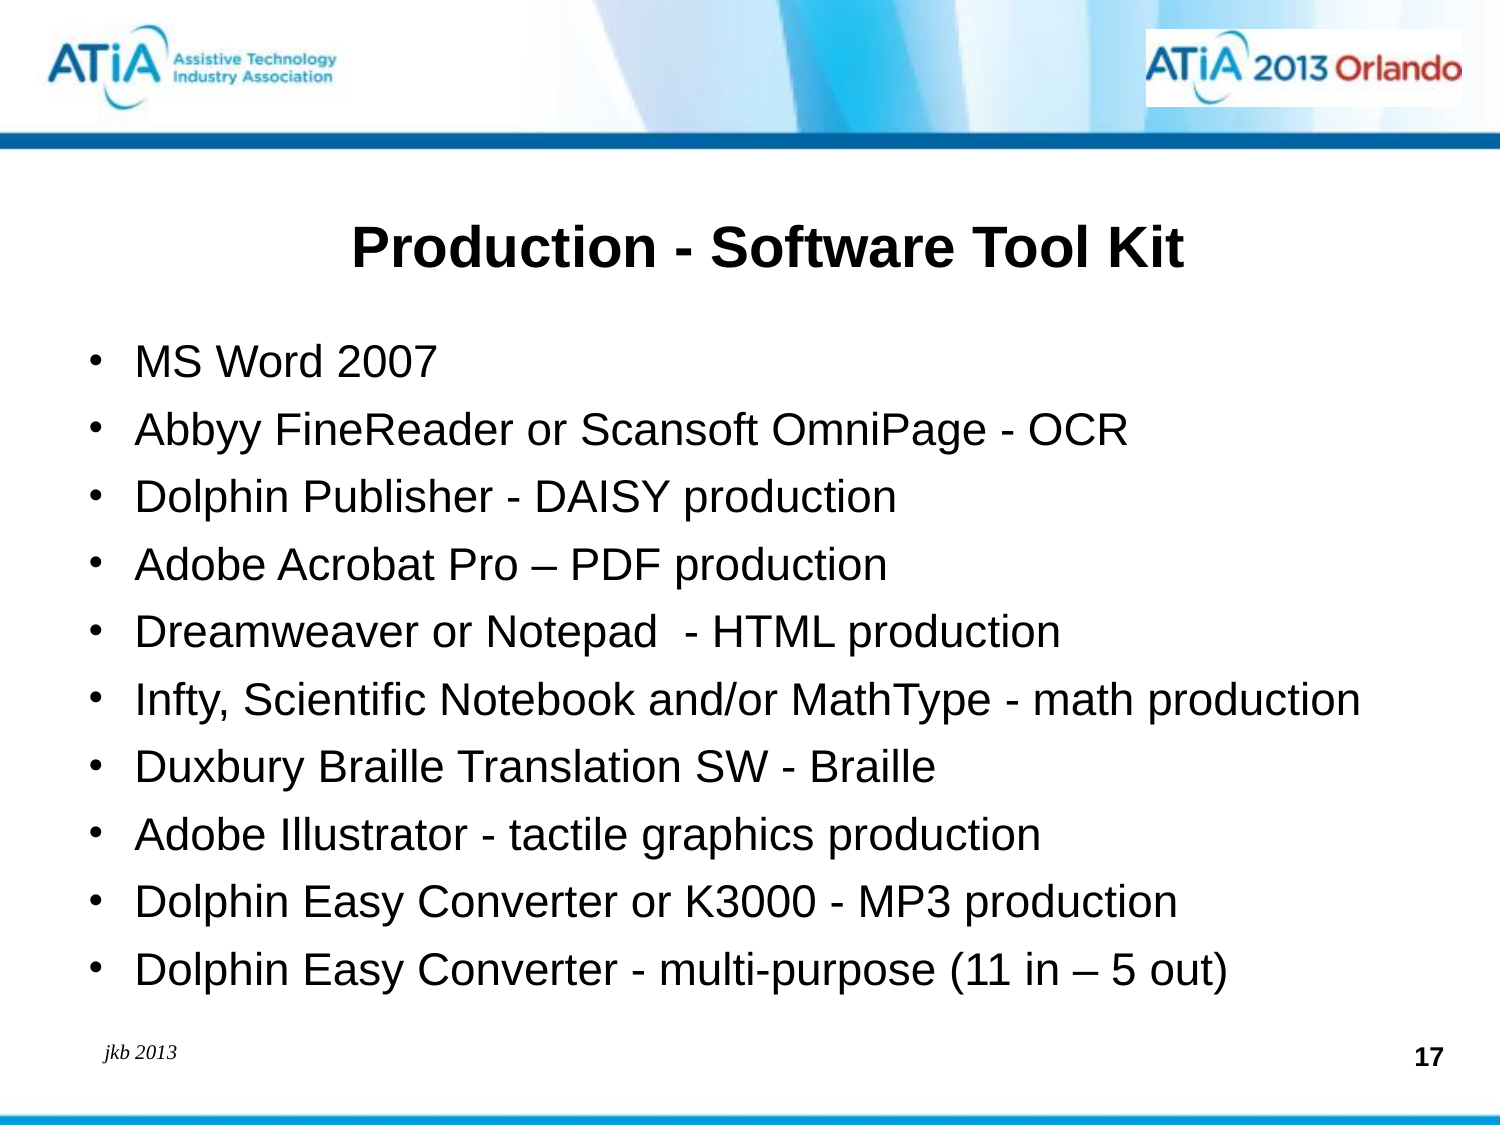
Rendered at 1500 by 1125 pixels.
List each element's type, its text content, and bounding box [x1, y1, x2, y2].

slide_number 17 [1158, 1032, 1460, 1089]
title Production - Software Tool Kit [77, 192, 1461, 287]
picture [0, 0, 1500, 1117]
list MS Word 2007 Abbyy FineReader or Scansoft OmniPage - OCR Dolphin Publisher - DAISY production Adobe Acrobat Pro – PDF production Dreamweaver or Notepad - HTML production Infty, Scientific Notebook and/or MathType - math production Duxbury Braille Translation SW - Braille Adobe Illustrator - tactile graphics production Dolphin Easy Converter or K3000 - MP3 production Dolphin Easy Converter - multi-purpose (11 in – 5 out) [72, 324, 1456, 1000]
